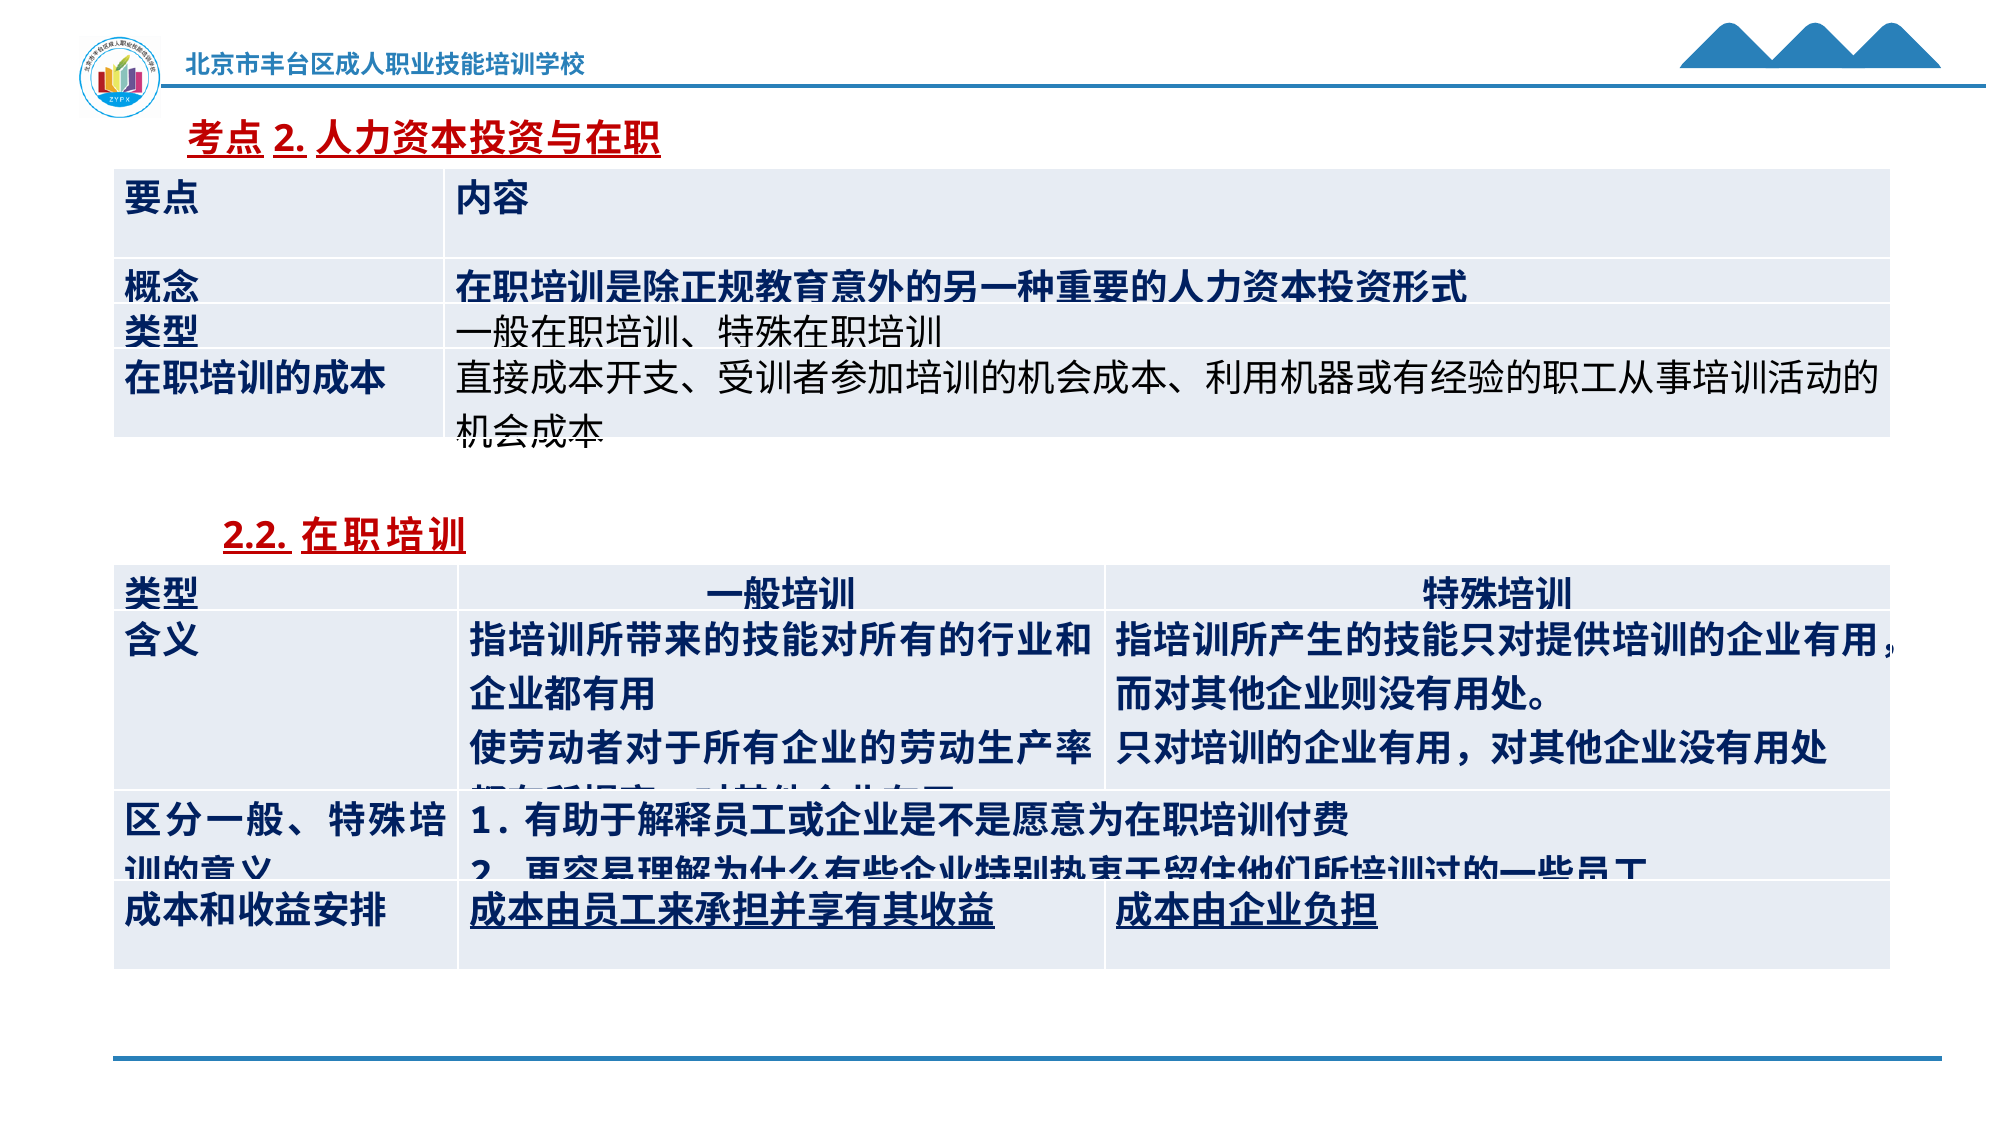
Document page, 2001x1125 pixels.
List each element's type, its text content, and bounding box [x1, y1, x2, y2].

table_cell 成本由员工来承担并享有其收益 [459, 881, 1104, 969]
text_box 考点2.人力资本投资与在职培训 [126, 86, 676, 167]
table_cell 成本由企业负担 [1106, 881, 1890, 969]
text_box 北京市丰台区成人职业技能培训学校 [170, 40, 632, 84]
text_box [1840, 21, 1944, 70]
table_cell 在职培训是除正规教育意外的另一种重要的人力资本投资形式 [445, 259, 1890, 302]
table_cell 一般在职培训、特殊在职培训 [445, 304, 1890, 347]
table_header 一般培训 [459, 565, 1104, 609]
table_cell 1.有助于解释员工或企业是不是愿意为在职培训付费 2.更容易理解为什么有些企业特别热衷于留住他们所培训过的一些员工 [459, 791, 1890, 879]
table_cell 含义 [114, 611, 457, 789]
picture [79, 36, 161, 118]
text_box [1677, 21, 1772, 70]
text_box [1763, 21, 1853, 70]
table_cell 在职培训的成本 [114, 349, 443, 437]
table_cell 概念 [114, 259, 443, 302]
table_header 类型 [114, 565, 457, 609]
table_cell 直接成本开支、受训者参加培训的机会成本、利用机器或有经验的职工从事培训活动的机会成本 [445, 349, 1890, 437]
text_box 2.2.在职培训类型 [161, 480, 482, 563]
table_header 要点 [114, 169, 443, 257]
table_cell 成本和收益安排 [114, 881, 457, 969]
table_header 内容 [445, 169, 1890, 257]
table_cell 区分一般、特殊培训的意义 [114, 791, 457, 879]
table_cell 类型 [114, 304, 443, 347]
table_cell 指培训所产生的技能只对提供培训的企业有用，而对其他企业则没有用处。 只对培训的企业有用，对其他企业没有用处 [1106, 611, 1890, 789]
table_cell 指培训所带来的技能对所有的行业和企业都有用 使劳动者对于所有企业的劳动生产率都有所提高，对其他企业有用 [459, 611, 1104, 789]
table_header 特殊培训 [1106, 565, 1890, 609]
